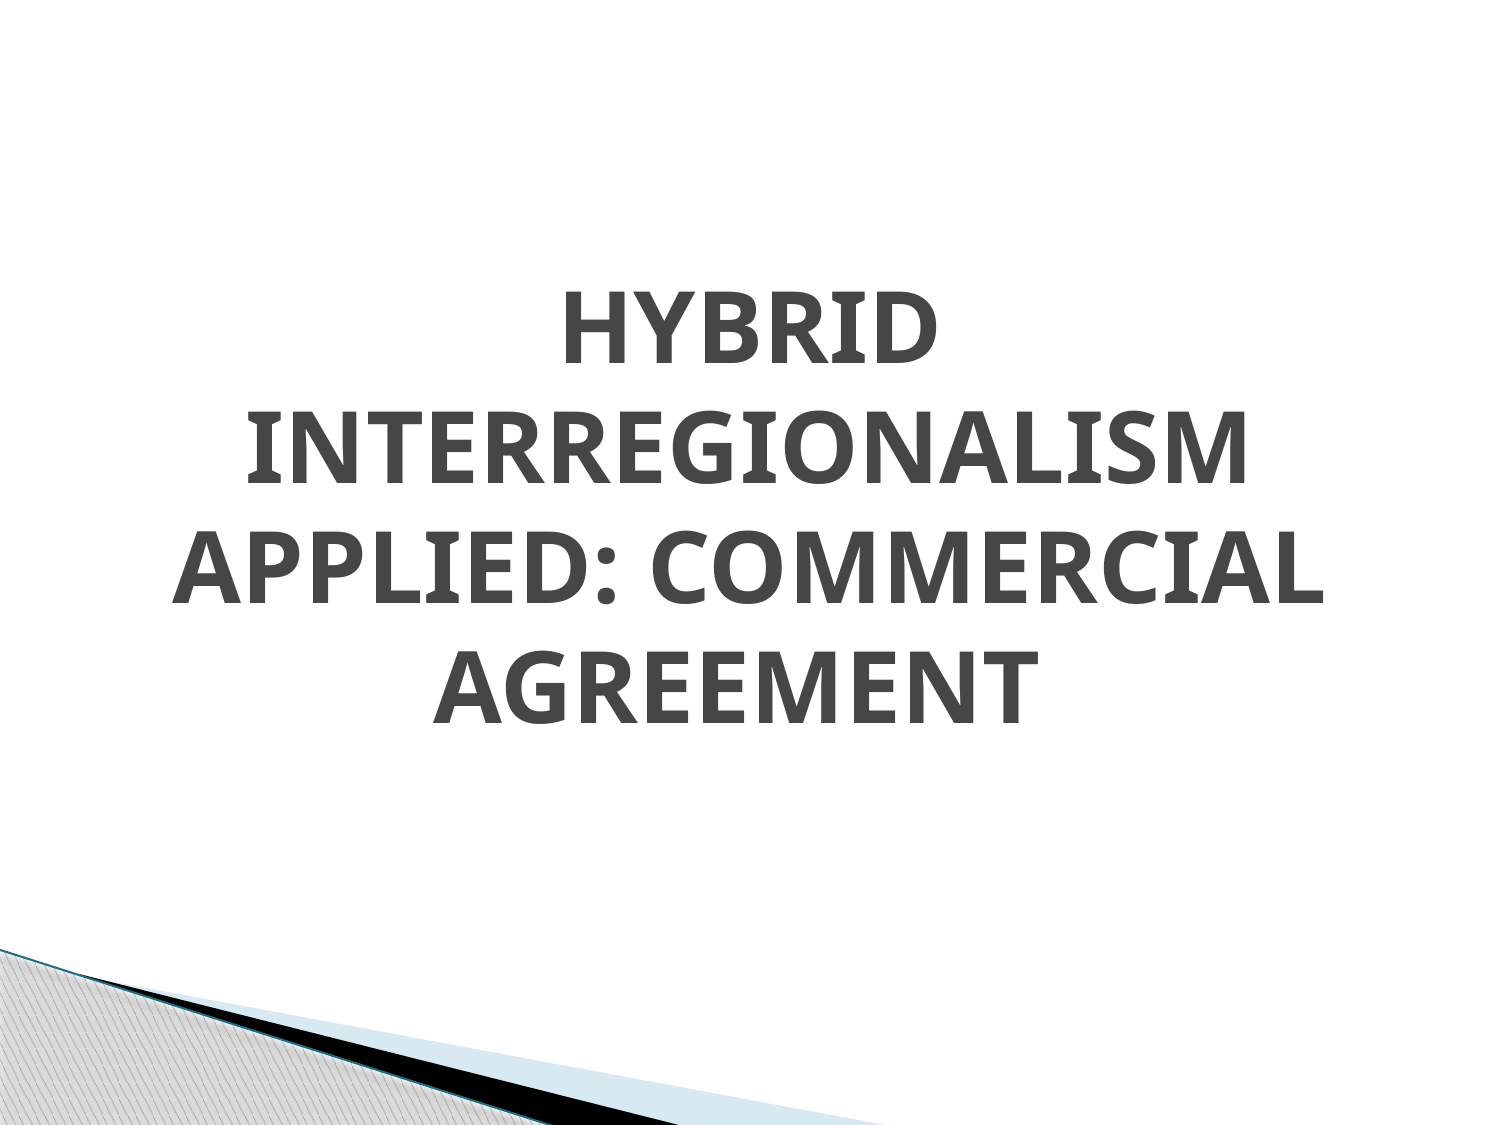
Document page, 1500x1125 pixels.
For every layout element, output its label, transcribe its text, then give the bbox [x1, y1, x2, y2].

title HYBRID INTERREGIONALISM APPLIED: COMMERCIAL AGREEMENT [75, 231, 1425, 776]
